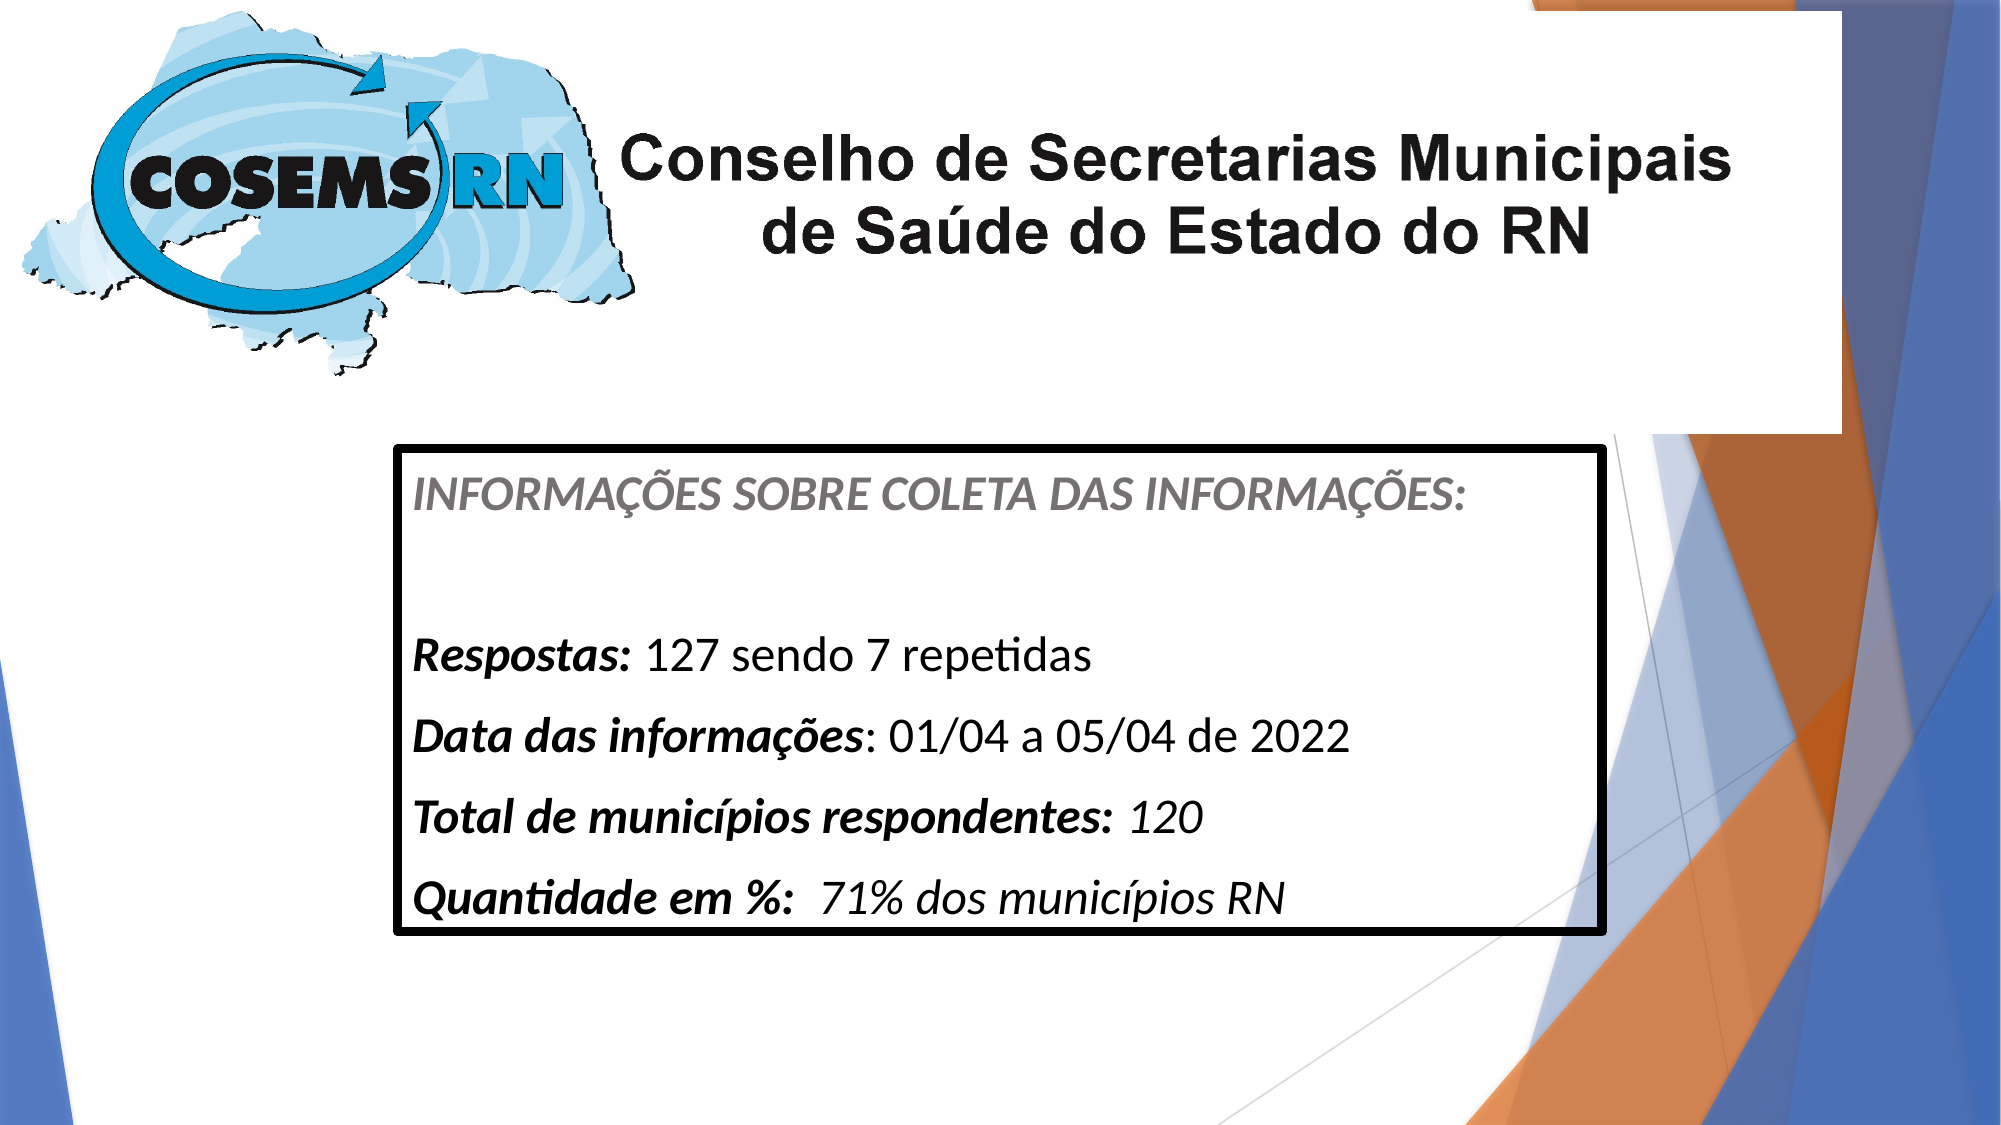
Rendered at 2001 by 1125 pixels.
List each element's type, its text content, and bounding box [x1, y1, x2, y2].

picture [21, 11, 1843, 434]
text_box INFORMAÇÕES SOBRE COLETA DAS INFORMAÇÕES: Respostas: 127 sendo 7 repetidas Data das informações: 01/04 a 05/04 de 2022 Total de municípios respondentes: 120 Quantidade em %: 71% dos municípios RN [397, 448, 1603, 932]
